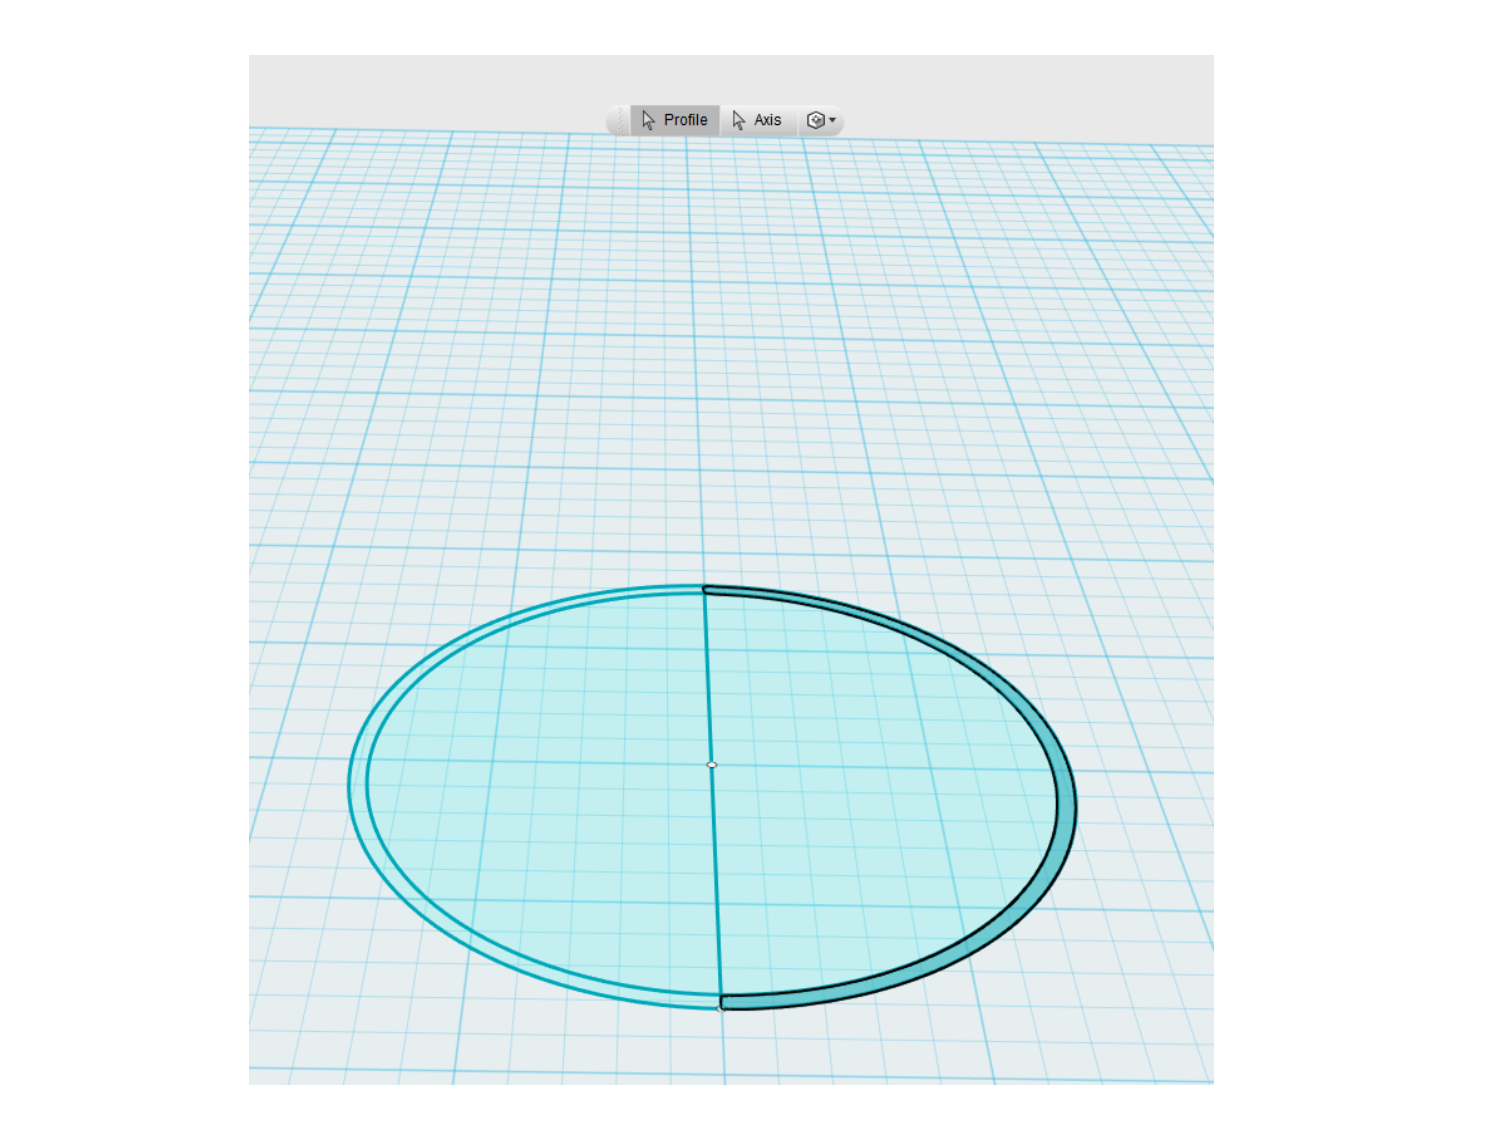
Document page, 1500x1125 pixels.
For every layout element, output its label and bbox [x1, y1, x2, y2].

list [249, 55, 1214, 1085]
